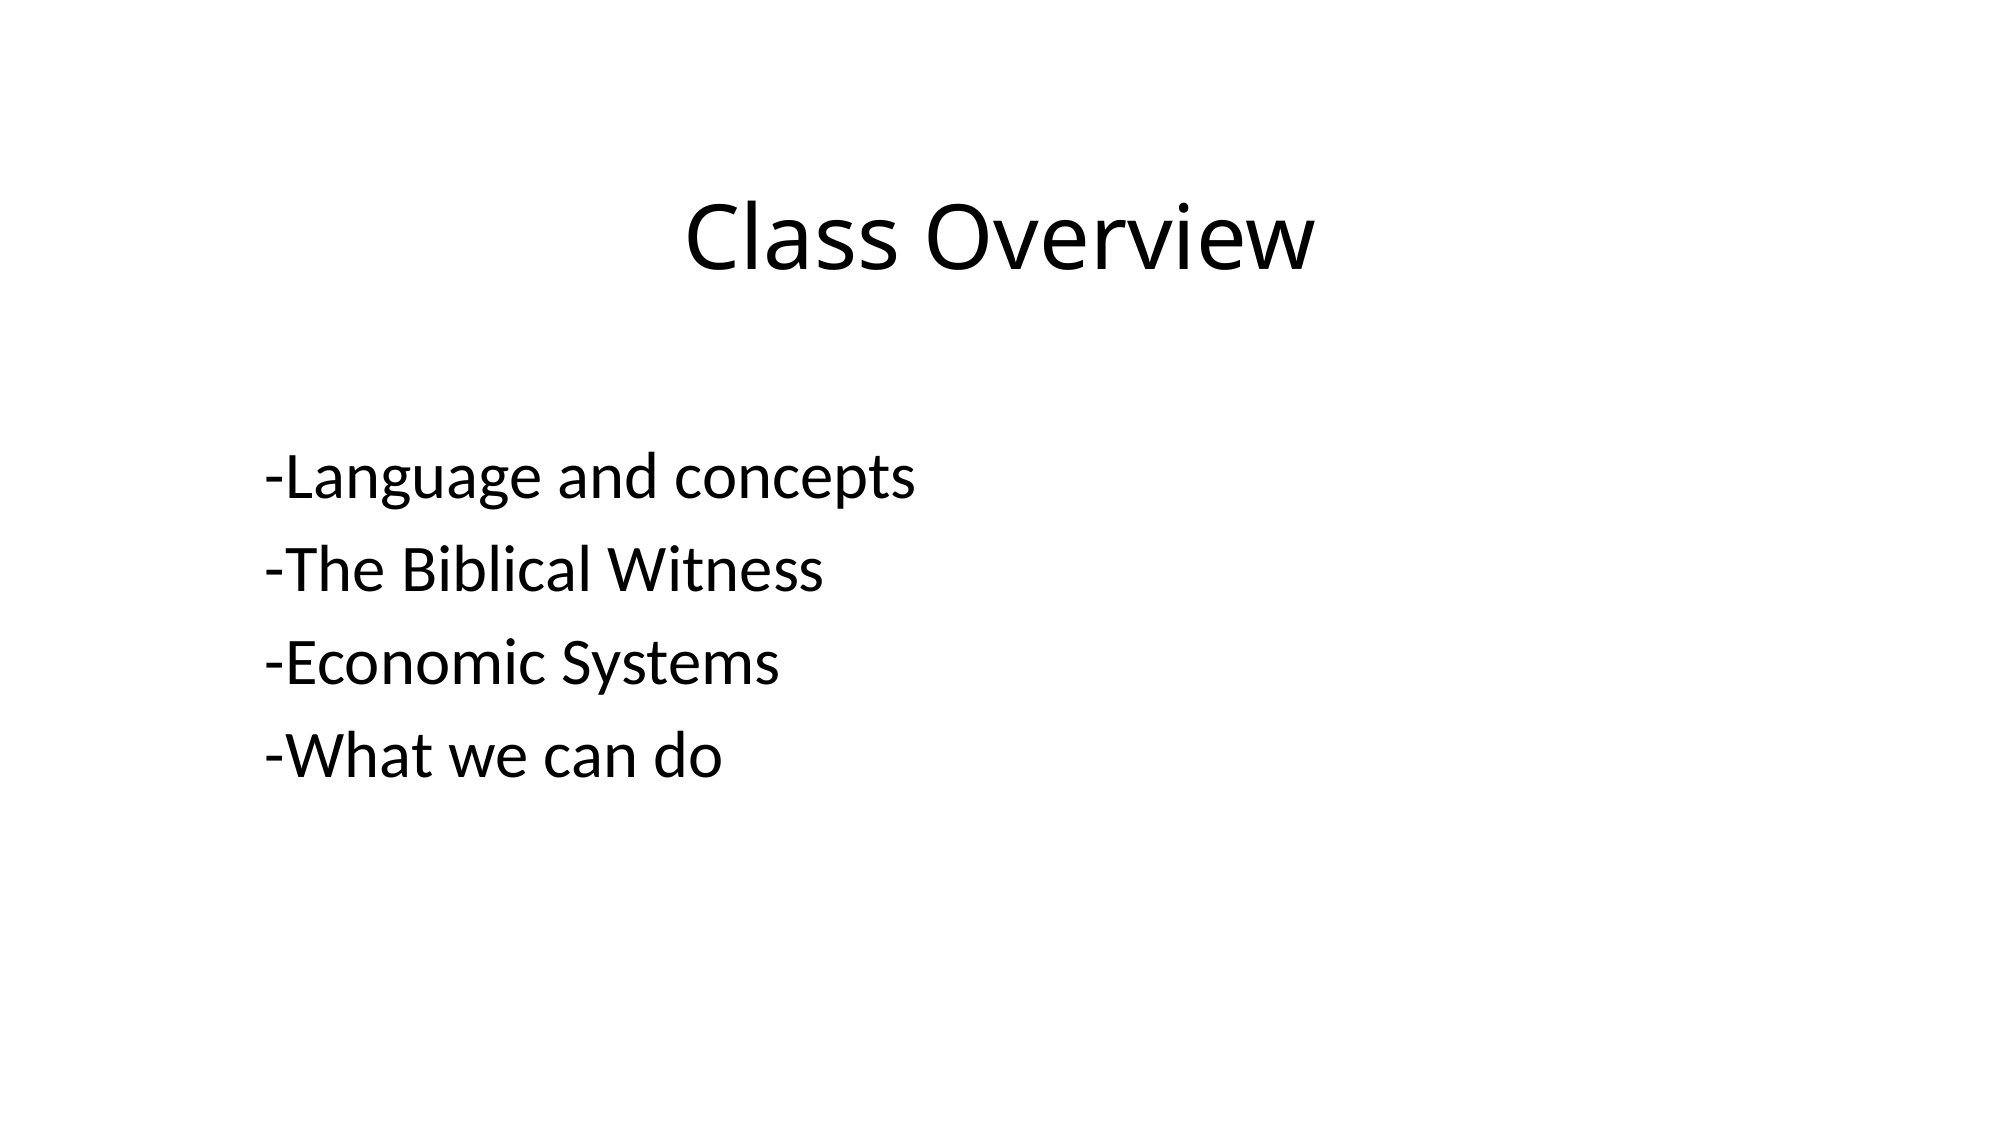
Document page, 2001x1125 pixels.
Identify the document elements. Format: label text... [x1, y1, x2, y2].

subtitle -Language and concepts -The Biblical Witness -Economic Systems -What we can do [249, 433, 1750, 918]
title Class Overview [249, 184, 1750, 297]
